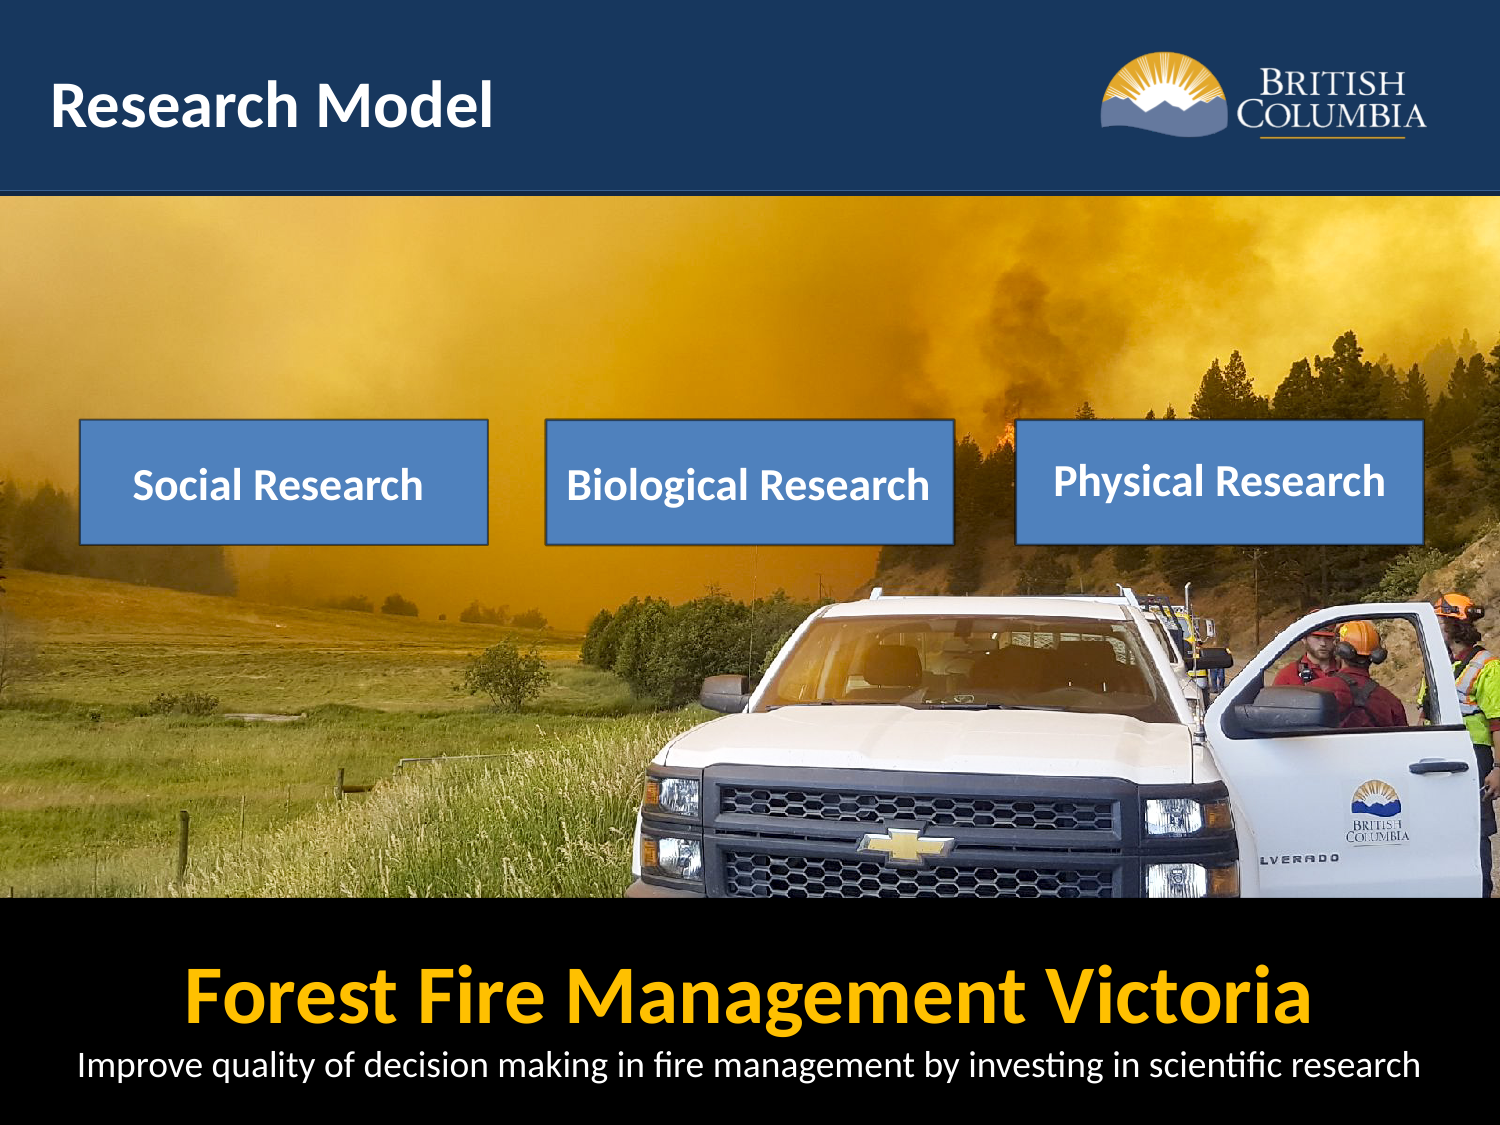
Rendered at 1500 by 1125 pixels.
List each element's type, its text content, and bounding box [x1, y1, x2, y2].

picture [1068, 19, 1459, 171]
text_box Forest Fire Management Victoria Improve quality of decision making in fire management by investing in scientific research [0, 957, 1500, 1125]
picture [0, 196, 1500, 957]
text_box Research Model [35, 5, 1006, 196]
